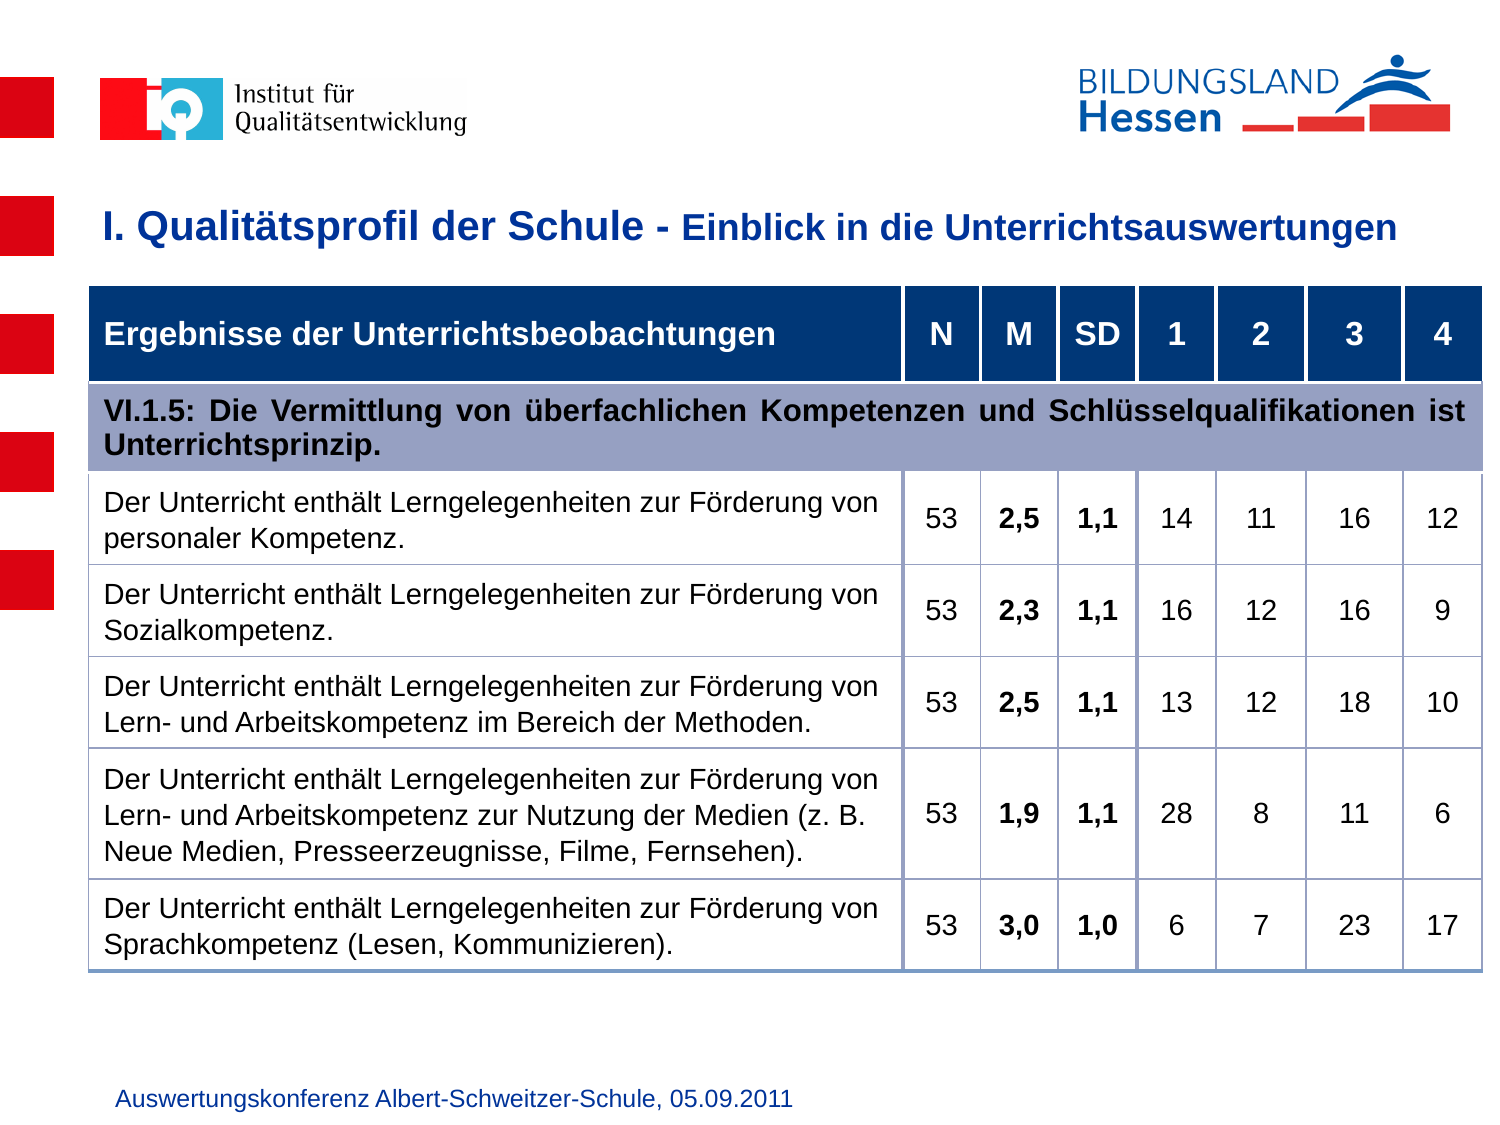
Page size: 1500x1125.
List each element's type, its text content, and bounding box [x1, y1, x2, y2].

table_cell Der Unterricht enthält Lerngelegenheiten zur Förderung von Sozialkompetenz. [89, 565, 901, 656]
table_header M [982, 311, 1056, 381]
table_cell 28 [1139, 749, 1215, 878]
table_cell VI.1.5: Die Vermittlung von überfachlichen Kompetenzen und Schlüsselqualifikationen ist Unterrichtsprinzip. [89, 384, 1481, 471]
table_cell 11 [1307, 749, 1402, 878]
table_cell 11 [1217, 474, 1305, 564]
table_header 2 [1218, 311, 1304, 381]
table_header SD [1060, 311, 1135, 381]
table_cell 8 [1217, 749, 1305, 878]
table_cell 23 [1307, 880, 1402, 969]
table_header 4 [1405, 286, 1482, 381]
title I. Qualitätsprofil der Schule - Einblick in die Unterrichtsauswertungen [87, 137, 1471, 311]
table_cell 7 [1217, 880, 1305, 969]
table_cell 53 [905, 565, 980, 656]
table_cell 12 [1217, 565, 1305, 656]
table_cell Der Unterricht enthält Lerngelegenheiten zur Förderung von personaler Kompetenz. [89, 474, 901, 564]
table_cell 2,5 [981, 474, 1057, 564]
table_cell 1,1 [1059, 657, 1135, 747]
table_header Ergebnisse der Unterrichtsbeobachtungen [89, 311, 901, 381]
table_cell 9 [1404, 565, 1481, 656]
table_cell 1,1 [1059, 474, 1135, 564]
table_cell 16 [1307, 474, 1402, 564]
table_cell 1,9 [981, 749, 1057, 878]
table_header 1 [1139, 311, 1214, 381]
table_cell 17 [1404, 880, 1481, 969]
table_cell 1,1 [1059, 749, 1135, 878]
table_cell 12 [1217, 657, 1305, 747]
table_header N [905, 311, 979, 381]
table_cell 53 [905, 880, 980, 969]
table_cell 53 [905, 657, 980, 747]
table_cell 16 [1307, 565, 1402, 656]
table_cell 53 [905, 749, 980, 878]
table_cell 14 [1139, 474, 1215, 564]
table_cell 6 [1404, 749, 1481, 878]
table_cell 18 [1307, 657, 1402, 747]
table_cell 3,0 [981, 880, 1057, 969]
picture [100, 78, 467, 137]
table_cell 6 [1139, 880, 1215, 969]
table_cell Der Unterricht enthält Lerngelegenheiten zur Förderung von Sprachkompetenz (Lesen, Kommunizieren). [89, 880, 901, 969]
table_cell 2,5 [981, 657, 1057, 747]
table_cell Der Unterricht enthält Lerngelegenheiten zur Förderung von Lern- und Arbeitskompetenz zur Nutzung der Medien (z. B. Neue Medien, Presseerzeugnisse, Filme, Fernsehen). [89, 749, 901, 878]
table_cell 12 [1404, 474, 1481, 564]
table_cell 10 [1404, 657, 1481, 747]
footer Auswertungskonferenz Albert-Schweitzer-Schule, 05.09.2011 [100, 1074, 1270, 1125]
table_cell 16 [1139, 565, 1215, 656]
table_header 3 [1308, 311, 1401, 381]
table_cell 2,3 [981, 565, 1057, 656]
table_cell 1,1 [1059, 565, 1135, 656]
table_cell 13 [1139, 657, 1215, 747]
table_cell 53 [905, 474, 980, 564]
table_cell 1,0 [1059, 880, 1135, 969]
table_cell Der Unterricht enthält Lerngelegenheiten zur Förderung von Lern- und Arbeitskompetenz im Bereich der Methoden. [89, 657, 901, 747]
picture [1080, 54, 1451, 132]
